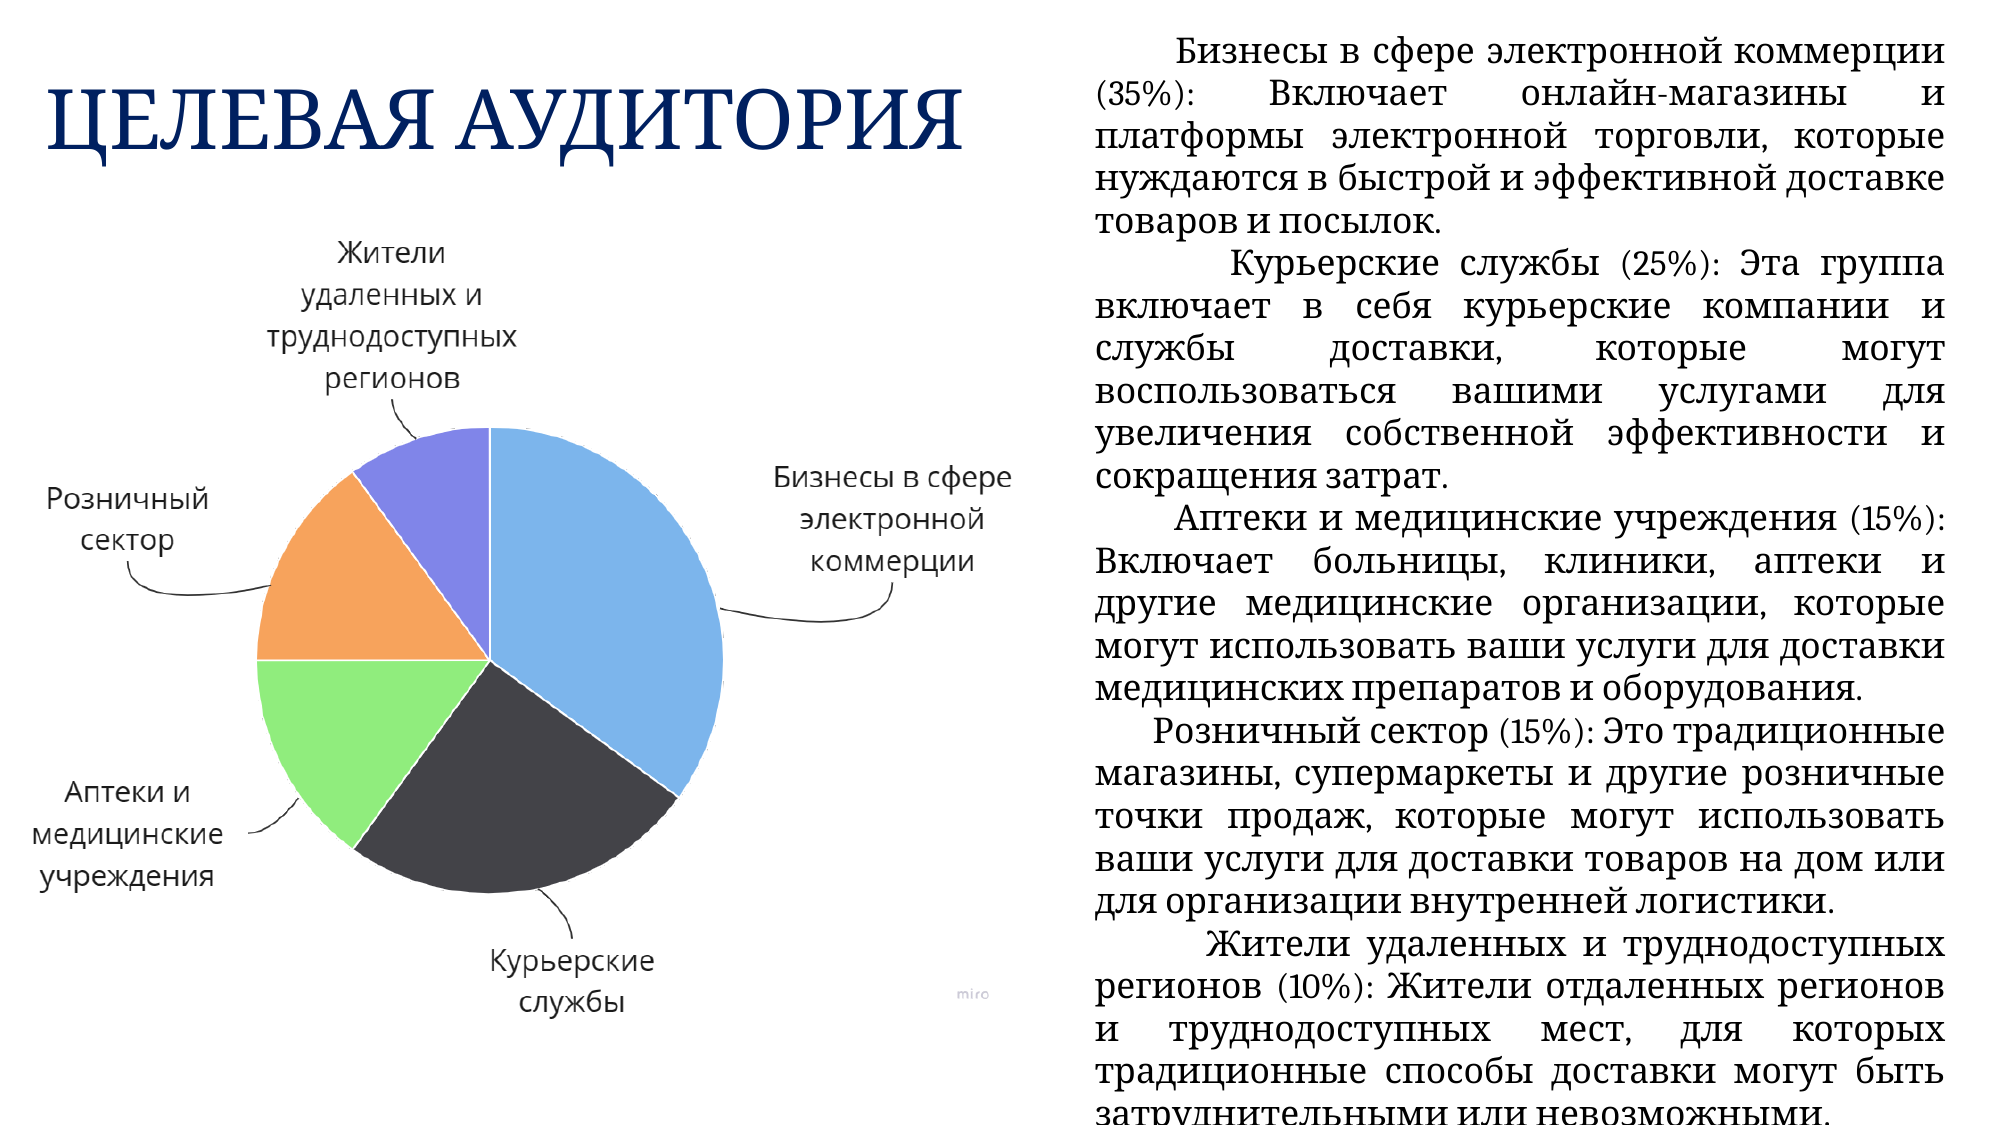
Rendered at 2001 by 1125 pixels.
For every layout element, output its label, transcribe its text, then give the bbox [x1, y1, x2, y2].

picture [7, 231, 1012, 1022]
text_box Бизнесы в сфере электронной коммерции (35%): Включает онлайн-магазины и платформы электронной торговли, которые нуждаются в быстрой и эффективной доставке товаров и посылок. Курьерские службы (25%): Эта группа включает в себя курьерские компании и службы доставки, которые могут воспользоваться вашими услугами для увеличения собственной эффективности и сокращения затрат. Аптеки и медицинские учреждения (15%): Включает больницы, клиники, аптеки и другие медицинские организации, которые могут использовать ваши услуги для доставки медицинских препаратов и оборудования. Розничный сектор (15%): Это традиционные магазины, супермаркеты и другие розничные точки продаж, которые могут использовать ваши услуги для доставки товаров на дом или для организации внутренней логистики. Жители удаленных и труднодоступных регионов (10%): Жители отдаленных регионов и труднодоступных мест, для которых традиционные способы доставки могут быть затруднительными или невозможными. [1080, 20, 1961, 1125]
text_box ЦЕЛЕВАЯ АУДИТОРИЯ [7, 58, 1004, 174]
